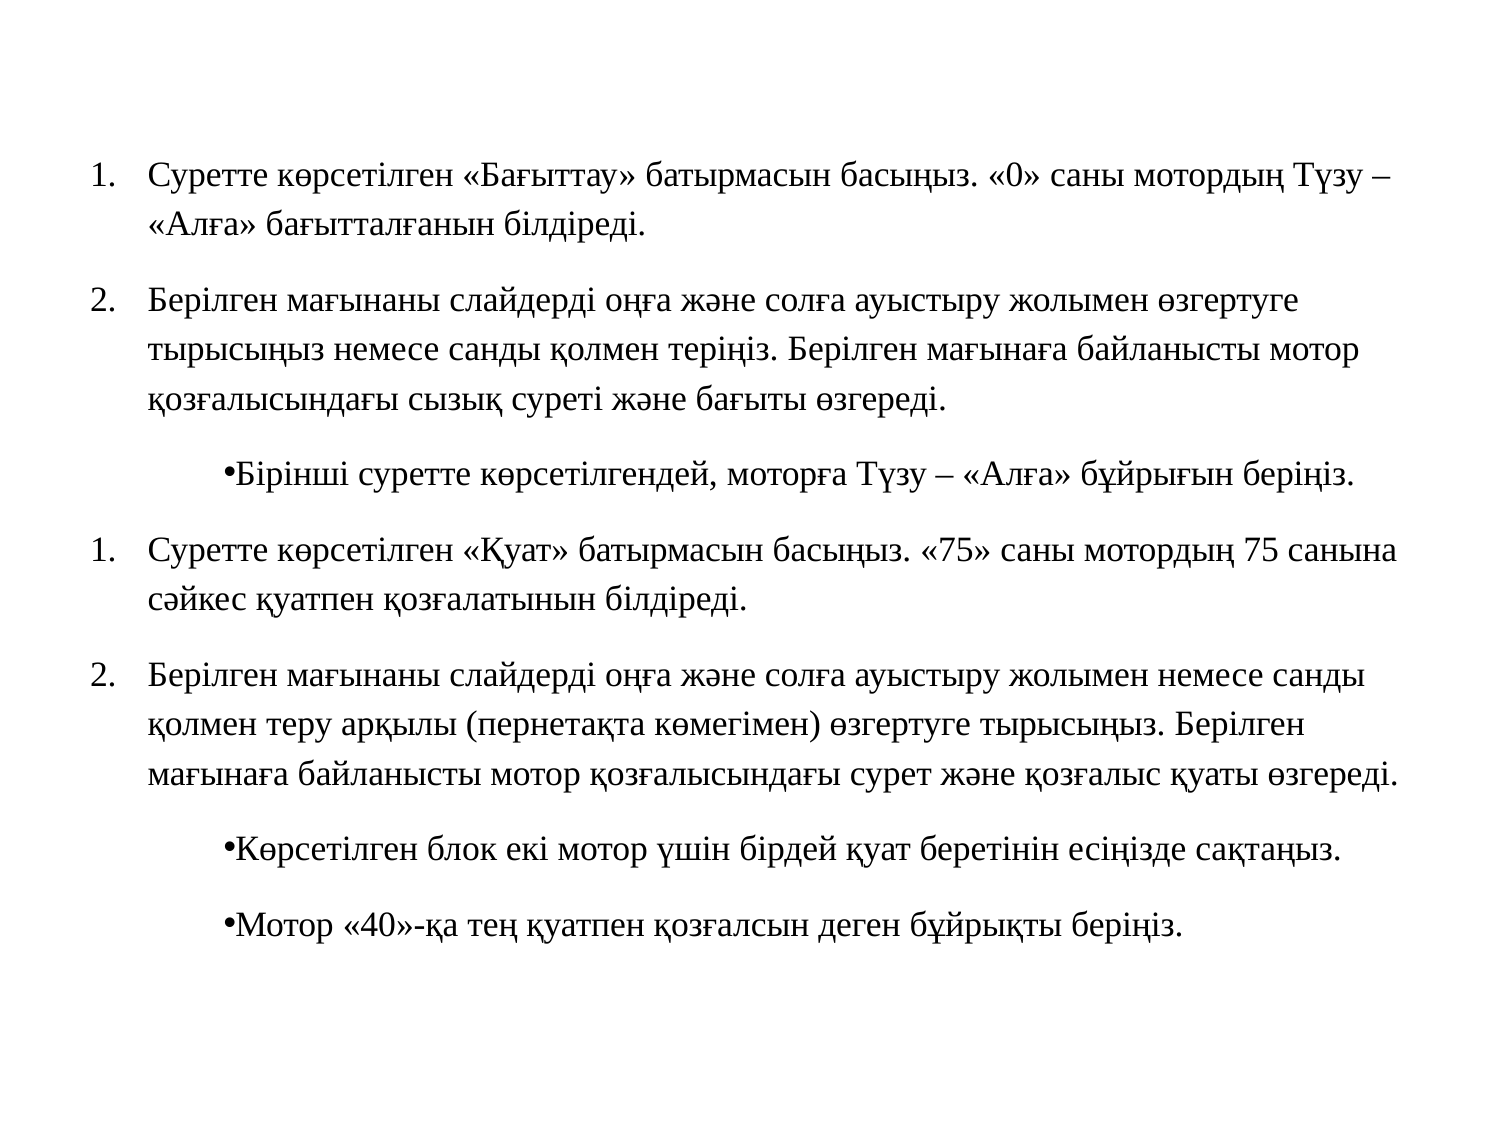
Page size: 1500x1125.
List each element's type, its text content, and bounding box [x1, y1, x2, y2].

list Суретте көрсетілген «Бағыттау» батырмасын басыңыз. «0» саны мотордың Түзу – «Алға» бағытталғанын білдіреді. Берілген мағынаны слайдерді оңға және солға ауыстыру жолымен өзгертуге тырысыңыз немесе санды қолмен теріңіз. Берілген мағынаға байланысты мотор қозғалысындағы сызық суреті және бағыты өзгереді. Бірінші суретте көрсетілгендей, моторға Түзу – «Алға» бұйрығын беріңіз. Суретте көрсетілген «Қуат» батырмасын басыңыз. «75» саны мотордың 75 санына сәйкес қуатпен қозғалатынын білдіреді. Берілген мағынаны слайдерді оңға және солға ауыстыру жолымен немесе санды қолмен теру арқылы (пернетақта көмегімен) өзгертуге тырысыңыз. Берілген мағынаға байланысты мотор қозғалысындағы сурет және қозғалыс қуаты өзгереді. Көрсетілген блок екі мотор үшін бірдей қуат беретінін есіңізде сақтаңыз. Мотор «40»-қа тең қуатпен қозғалсын деген бұйрықты беріңіз. [75, 137, 1425, 1005]
